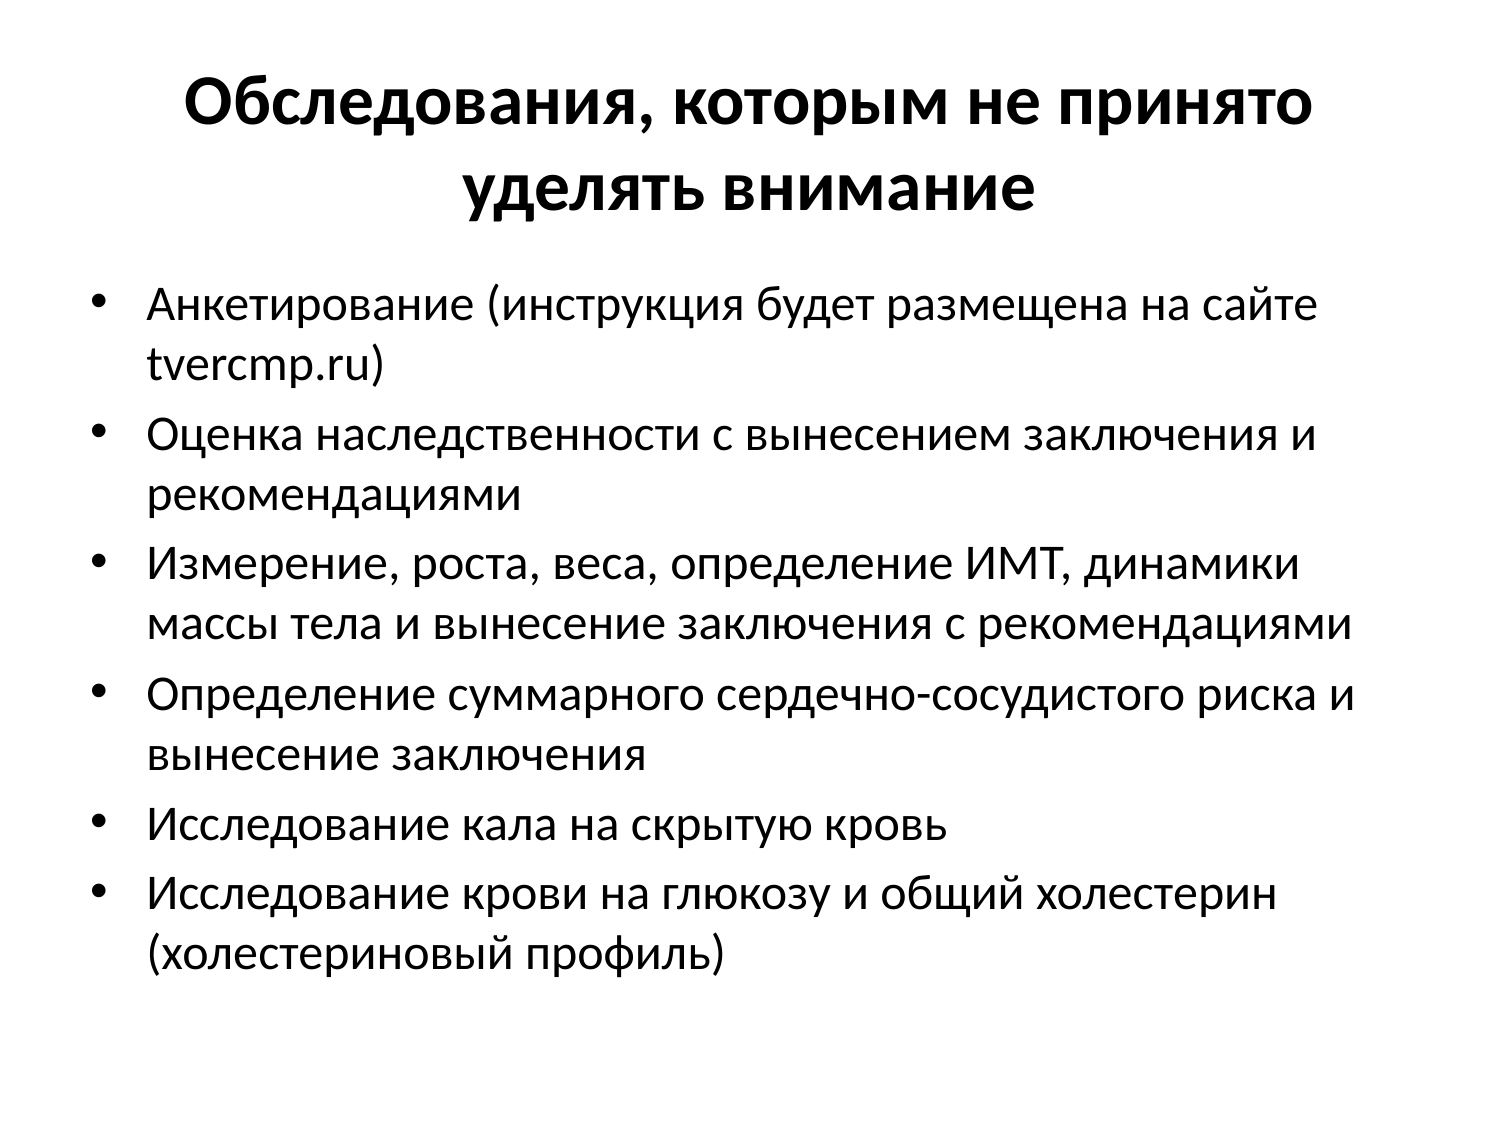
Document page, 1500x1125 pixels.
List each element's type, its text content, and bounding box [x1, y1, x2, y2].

title Обследования, которым не принято уделять внимание [75, 45, 1425, 233]
list Анкетирование (инструкция будет размещена на сайте tvercmp.ru) Оценка наследственности с вынесением заключения и рекомендациями Измерение, роста, веса, определение ИМТ, динамики массы тела и вынесение заключения с рекомендациями Определение суммарного сердечно-сосудистого риска и вынесение заключения Исследование кала на скрытую кровь Исследование крови на глюкозу и общий холестерин (холестериновый профиль) [75, 262, 1425, 1005]
